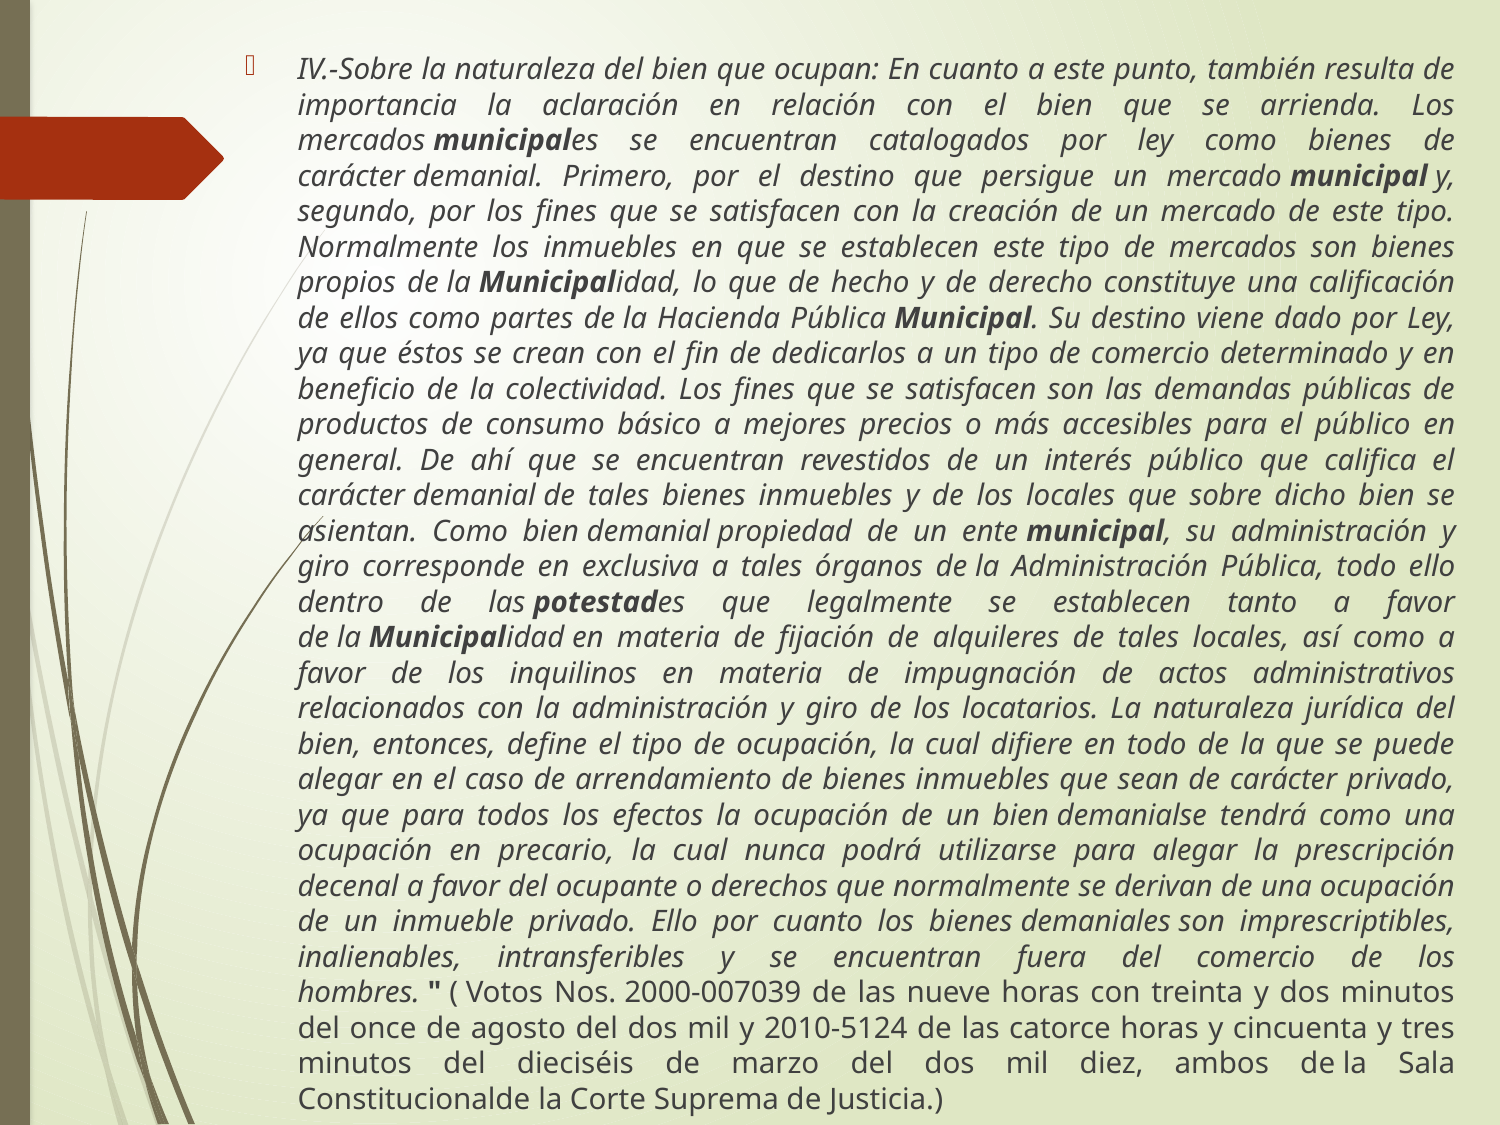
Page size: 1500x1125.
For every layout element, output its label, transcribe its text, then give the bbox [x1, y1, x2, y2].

list IV.-Sobre la naturaleza del bien que ocupan: En cuanto a este punto, también resulta de importancia la aclaración en relación con el bien que se arrienda. Los mercados municipales se encuentran catalogados por ley como bienes de carácter demanial. Primero, por el destino que persigue un mercado municipal y, segundo, por los fines que se satisfacen con la creación de un mercado de este tipo. Normalmente los inmuebles en que se establecen este tipo de mercados son bienes propios de la Municipalidad, lo que de hecho y de derecho constituye una calificación de ellos como partes de la Hacienda Pública Municipal. Su destino viene dado por Ley, ya que éstos se crean con el fin de dedicarlos a un tipo de comercio determinado y en beneficio de la colectividad. Los fines que se satisfacen son las demandas públicas de productos de consumo básico a mejores precios o más accesibles para el público en general. De ahí que se encuentran revestidos de un interés público que califica el carácter demanial de tales bienes inmuebles y de los locales que sobre dicho bien se asientan. Como bien demanial propiedad de un ente municipal, su administración y giro corresponde en exclusiva a tales órganos de la Administración Pública, todo ello dentro de las potestades que legalmente se establecen tanto a favor de la Municipalidad en materia de fijación de alquileres de tales locales, así como a favor de los inquilinos en materia de impugnación de actos administrativos relacionados con la administración y giro de los locatarios. La naturaleza jurídica del bien, entonces, define el tipo de ocupación, la cual difiere en todo de la que se puede alegar en el caso de arrendamiento de bienes inmuebles que sean de carácter privado, ya que para todos los efectos la ocupación de un bien demanialse tendrá como una ocupación en precario, la cual nunca podrá utilizarse para alegar la prescripción decenal a favor del ocupante o derechos que normalmente se derivan de una ocupación de un inmueble privado. Ello por cuanto los bienes demaniales son imprescriptibles, inalienables, intransferibles y se encuentran fuera del comercio de los hombres. " ( Votos Nos. 2000-007039 de las nueve horas con treinta y dos minutos del once de agosto del dos mil y 2010-5124 de las catorce horas y cincuenta y tres minutos del dieciséis de marzo del dos mil diez, ambos de la Sala Constitucionalde la Corte Suprema de Justicia.) [230, 42, 1471, 1125]
